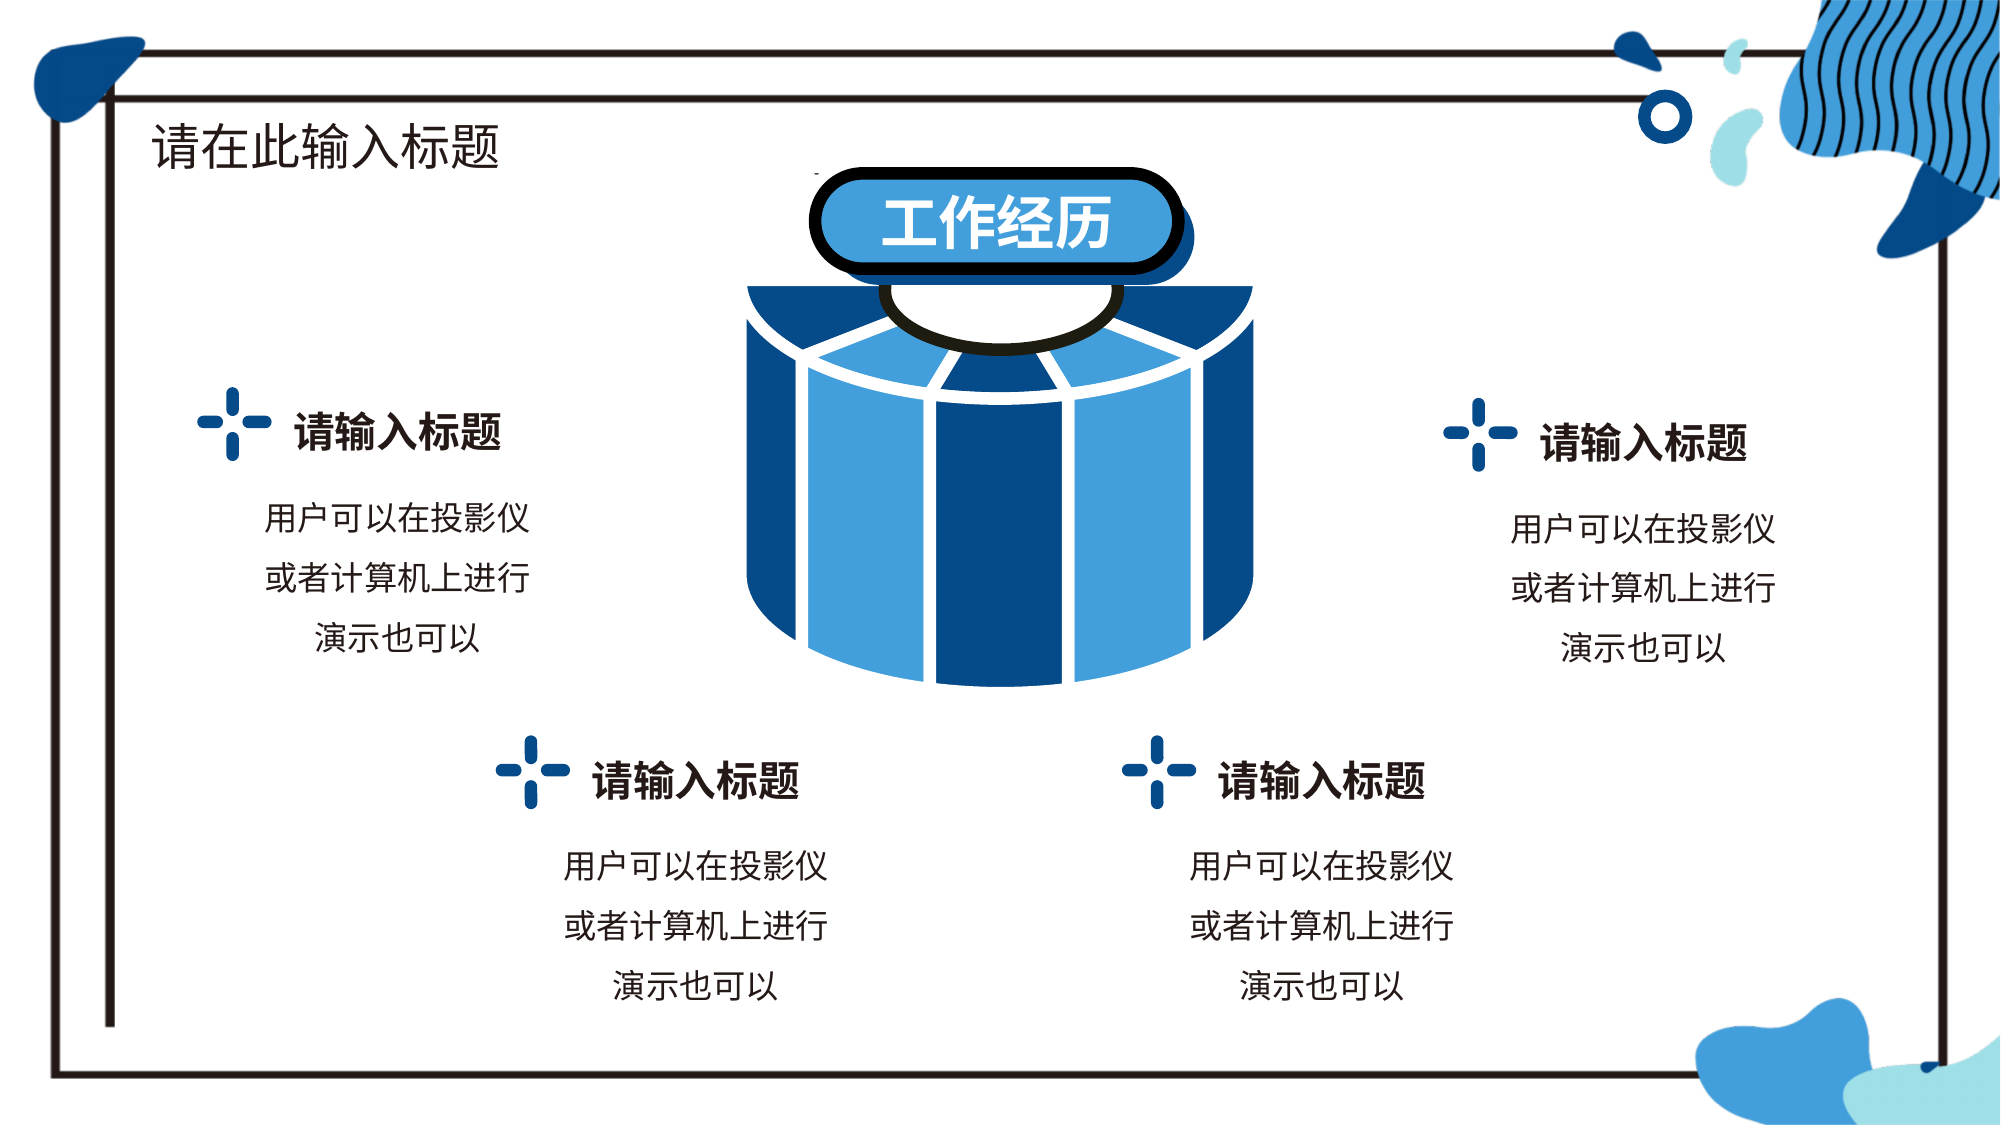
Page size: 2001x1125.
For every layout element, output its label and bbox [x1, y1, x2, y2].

text_box [1117, 741, 1527, 1015]
text_box [740, 182, 1260, 694]
text_box [491, 741, 901, 1015]
text_box [815, 173, 1195, 285]
picture [0, 0, 2000, 1113]
text_box [193, 393, 602, 667]
picture [1689, 931, 2000, 1124]
text_box [1439, 404, 1849, 678]
